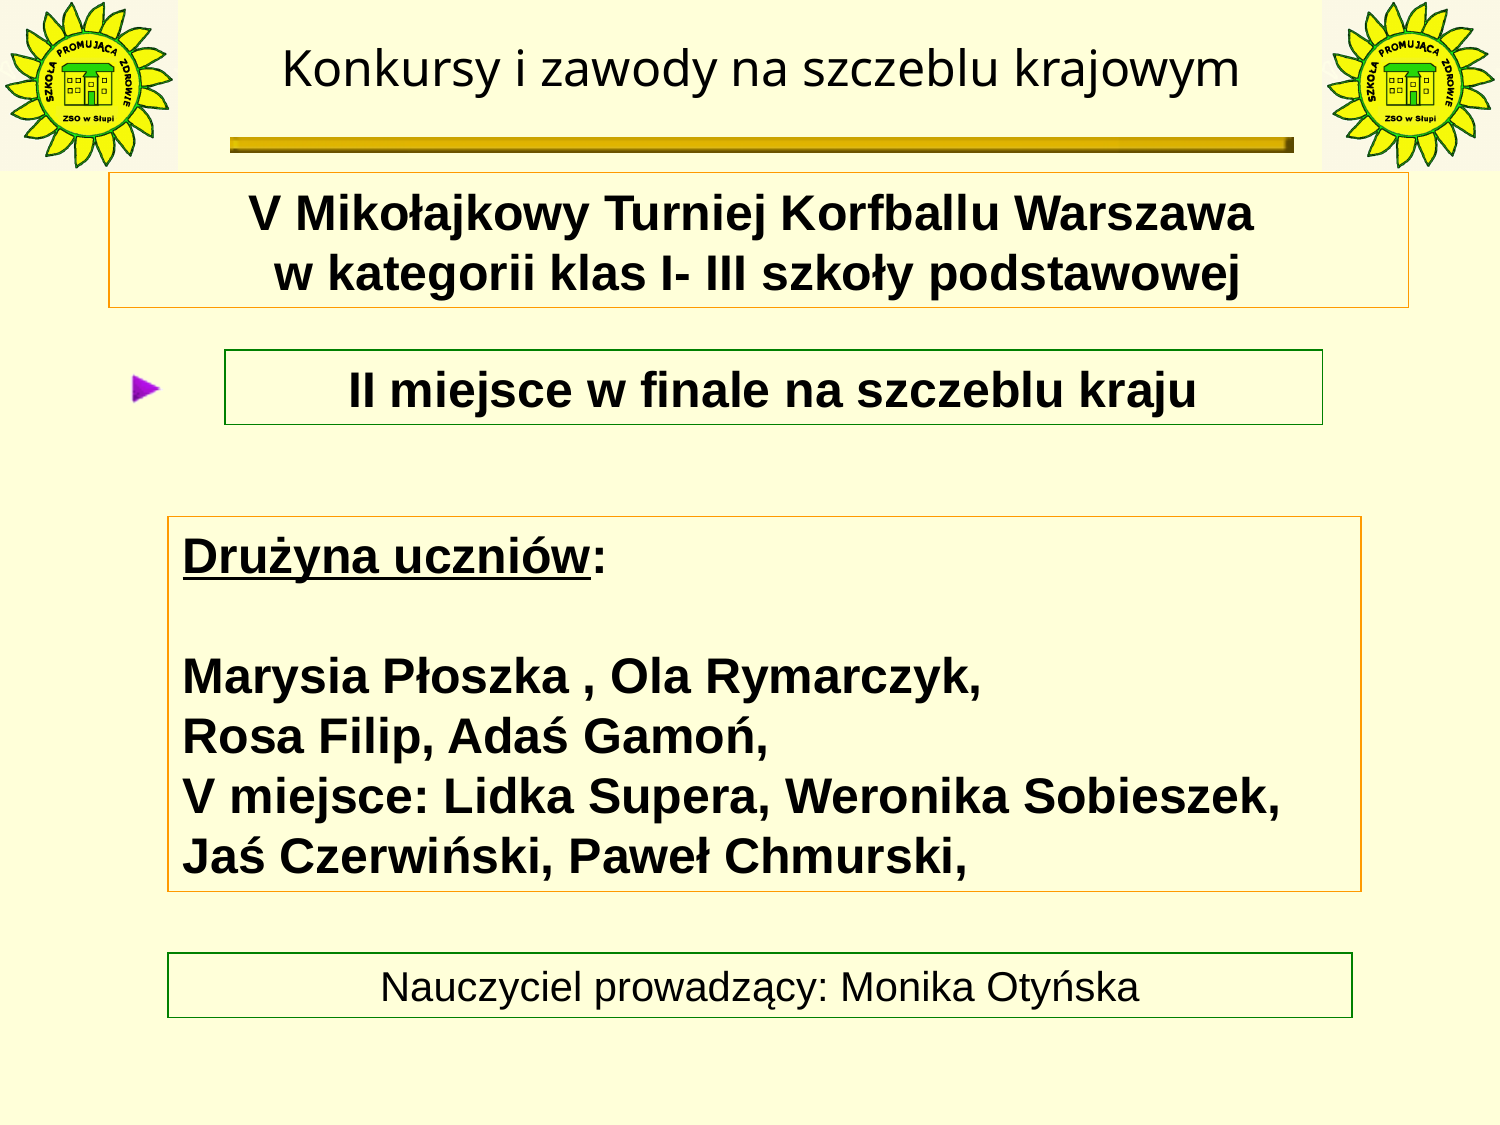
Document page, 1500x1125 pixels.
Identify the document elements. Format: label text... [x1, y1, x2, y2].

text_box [0, 0, 178, 171]
text_box Drużyna uczniów: Marysia Płoszka , Ola Rymarczyk, Rosa Filip, Adaś Gamoń, V miejsce: Lidka Supera, Weronika Sobieszek, Jaś Czerwiński, Paweł Chmurski, [167, 516, 1361, 892]
picture [229, 136, 1294, 153]
text_box II miejsce w finale na szczeblu kraju [225, 349, 1323, 425]
text_box V Mikołajkowy Turniej Korfballu Warszawa w kategorii klas I- III szkoły podstawowej [109, 172, 1409, 308]
title Konkursy i zawody na szczeblu krajowym [229, 30, 1294, 103]
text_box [1322, 0, 1500, 171]
text_box Nauczyciel prowadzący: Monika Otyńska [167, 952, 1353, 1018]
picture [126, 370, 163, 407]
